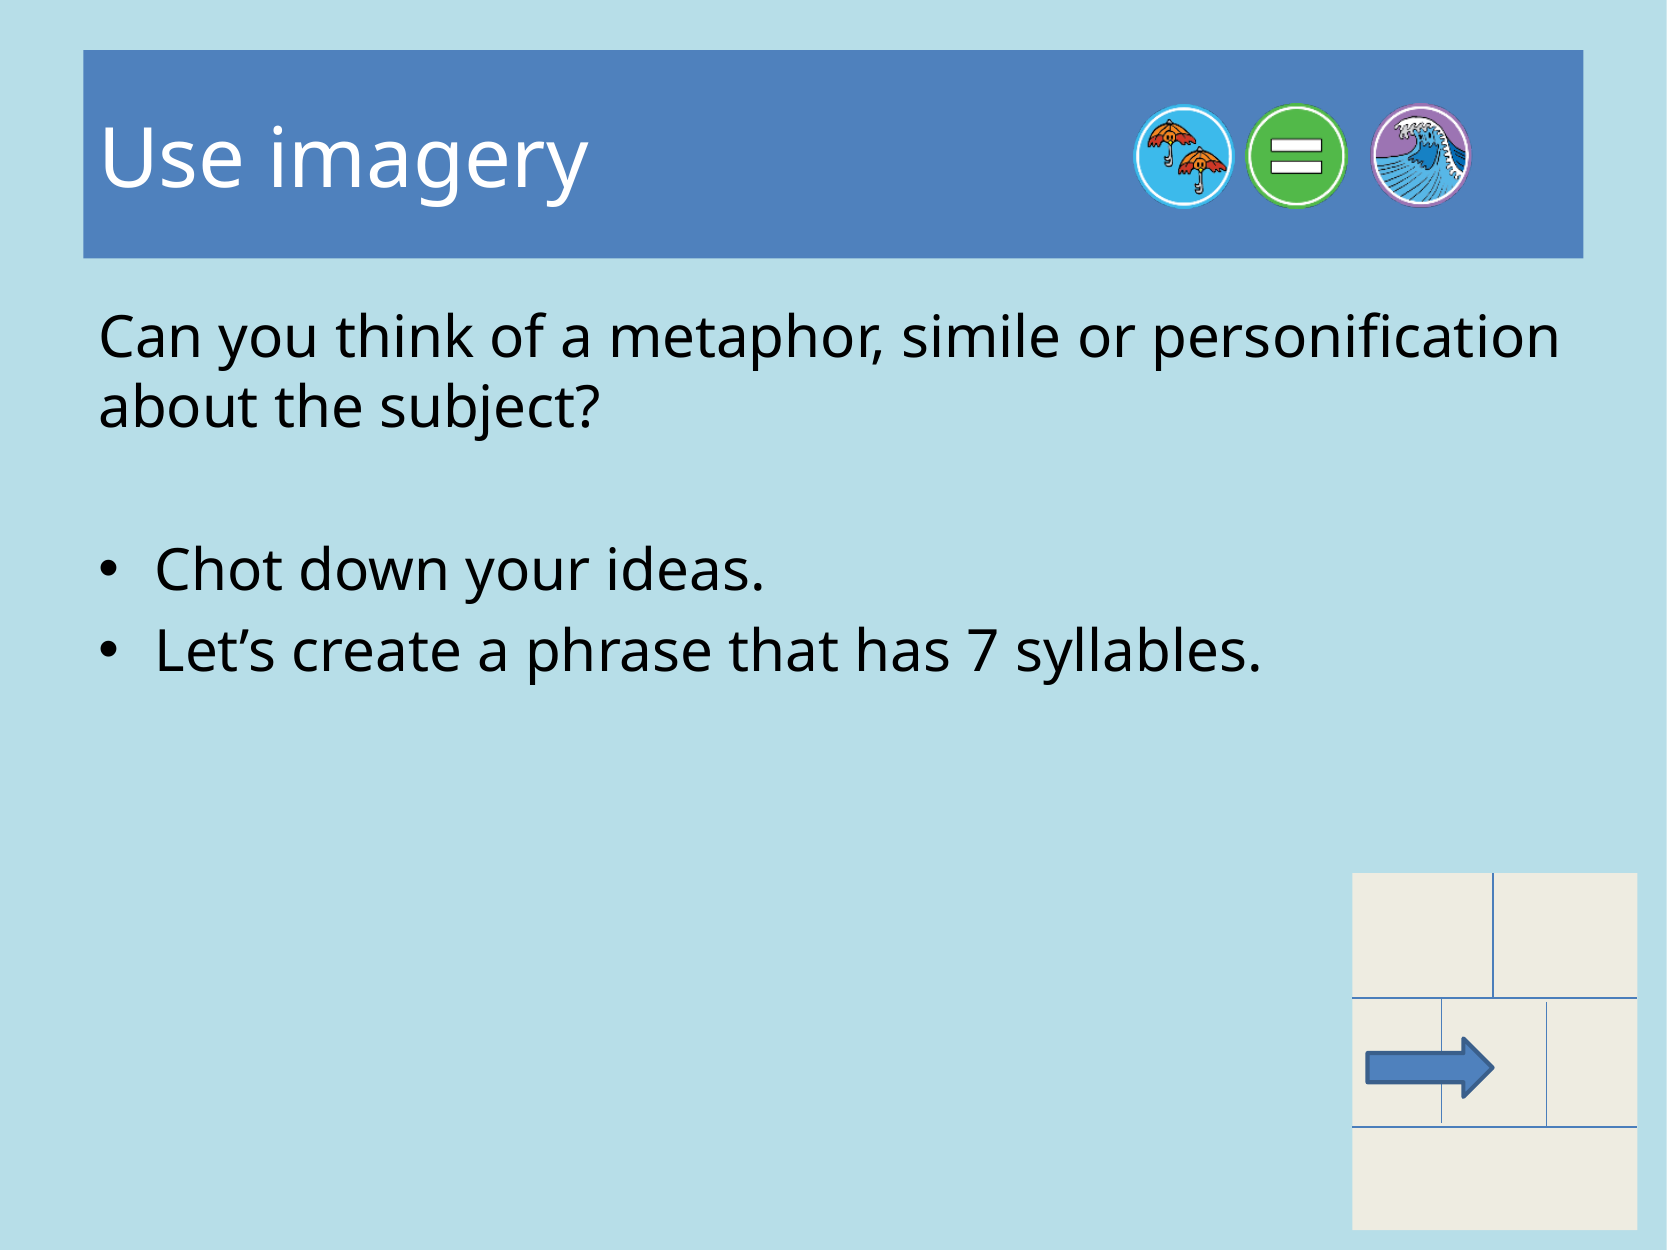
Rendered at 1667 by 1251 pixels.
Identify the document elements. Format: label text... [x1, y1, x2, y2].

picture [1368, 103, 1493, 223]
picture [1244, 103, 1348, 209]
text_box [1446, 1036, 1495, 1099]
text_box [1350, 871, 1640, 1232]
text_box [1365, 1050, 1436, 1085]
picture [1133, 104, 1235, 209]
title Use imagery [83, 50, 1584, 259]
list Can you think of a metaphor, simile or personification about the subject? Chot down your ideas. Let’s create a phrase that has 7 syllables. [83, 291, 1584, 1117]
